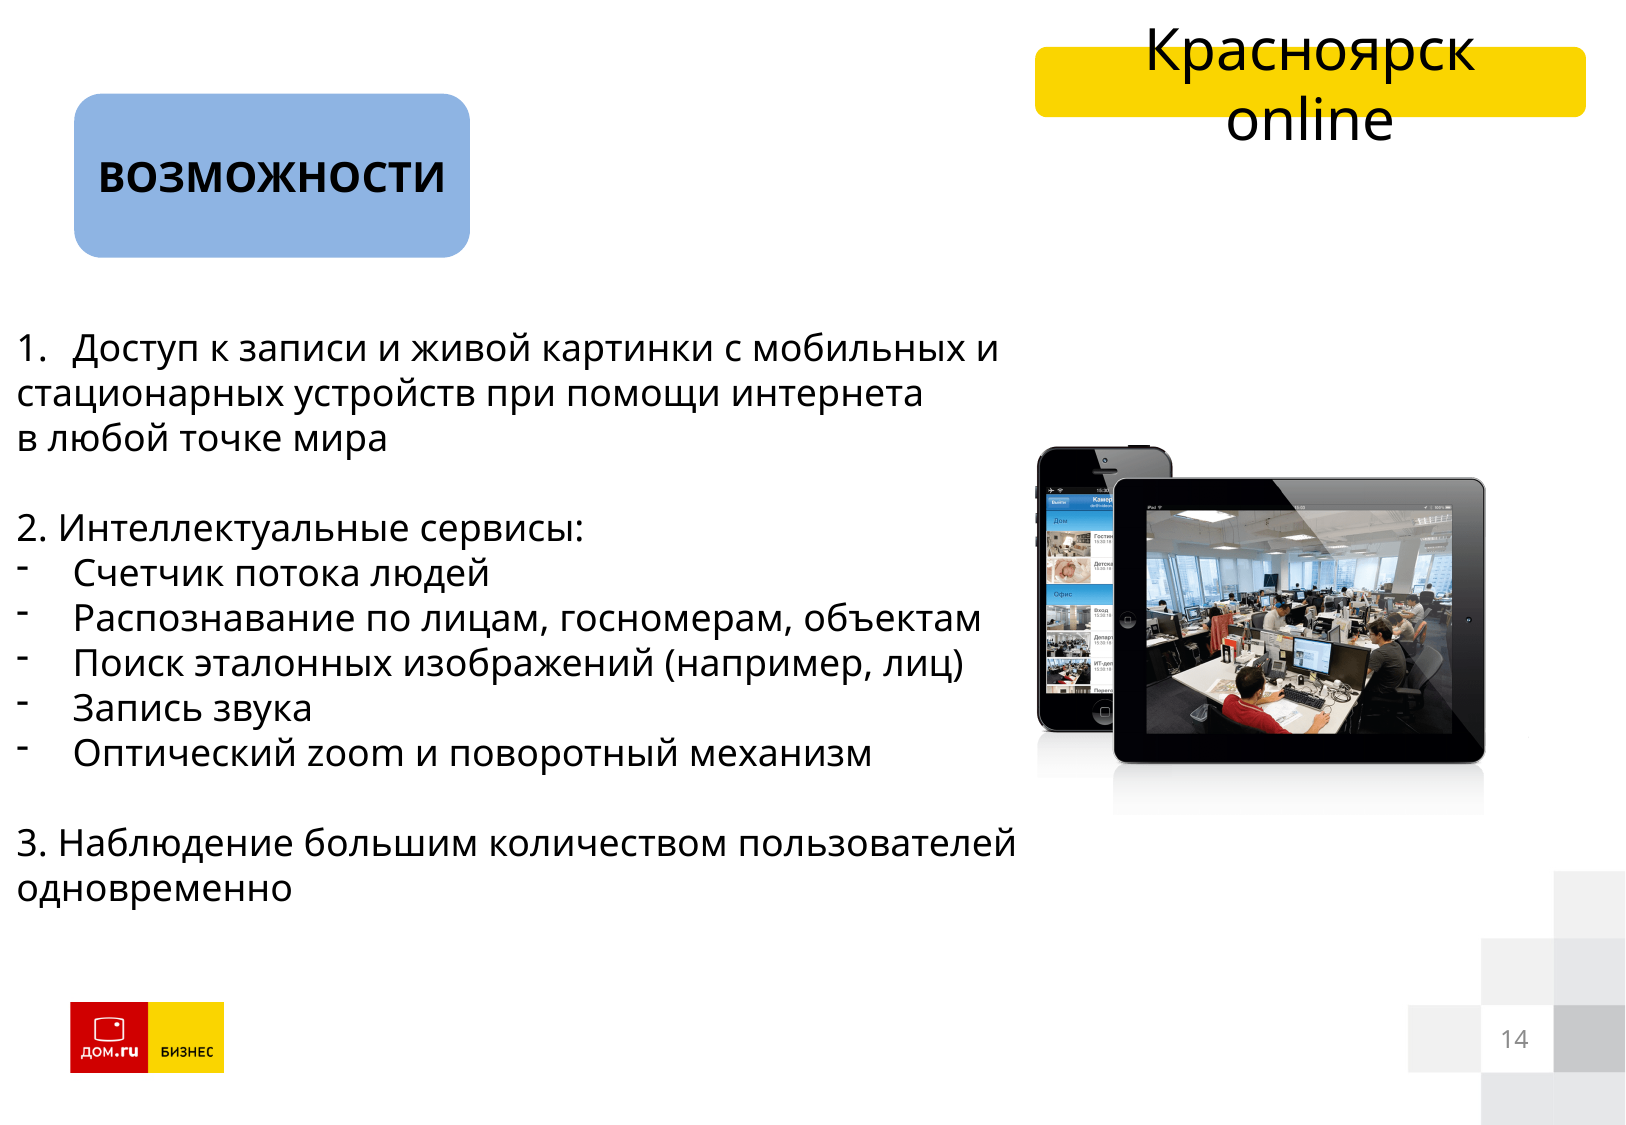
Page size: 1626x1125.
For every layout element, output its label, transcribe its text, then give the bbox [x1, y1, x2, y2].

picture [0, 0, 1626, 1125]
text_box Доступ к записи и живой картинки с мобильных и стационарных устройств при помощи интернета в любой точке мира 2. Интеллектуальные сервисы: Счетчик потока людей Распознавание по лицам, госномерам, объектам Поиск эталонных изображений (например, лиц) Запись звука Оптический zoom и поворотный механизм 3. Наблюдение большим количеством пользователей одновременно [1, 316, 1146, 917]
slide_number 14 [1164, 1010, 1544, 1071]
text_box Красноярск online [1033, 44, 1589, 120]
text_box ВОЗМОЖНОСТИ [72, 91, 473, 260]
